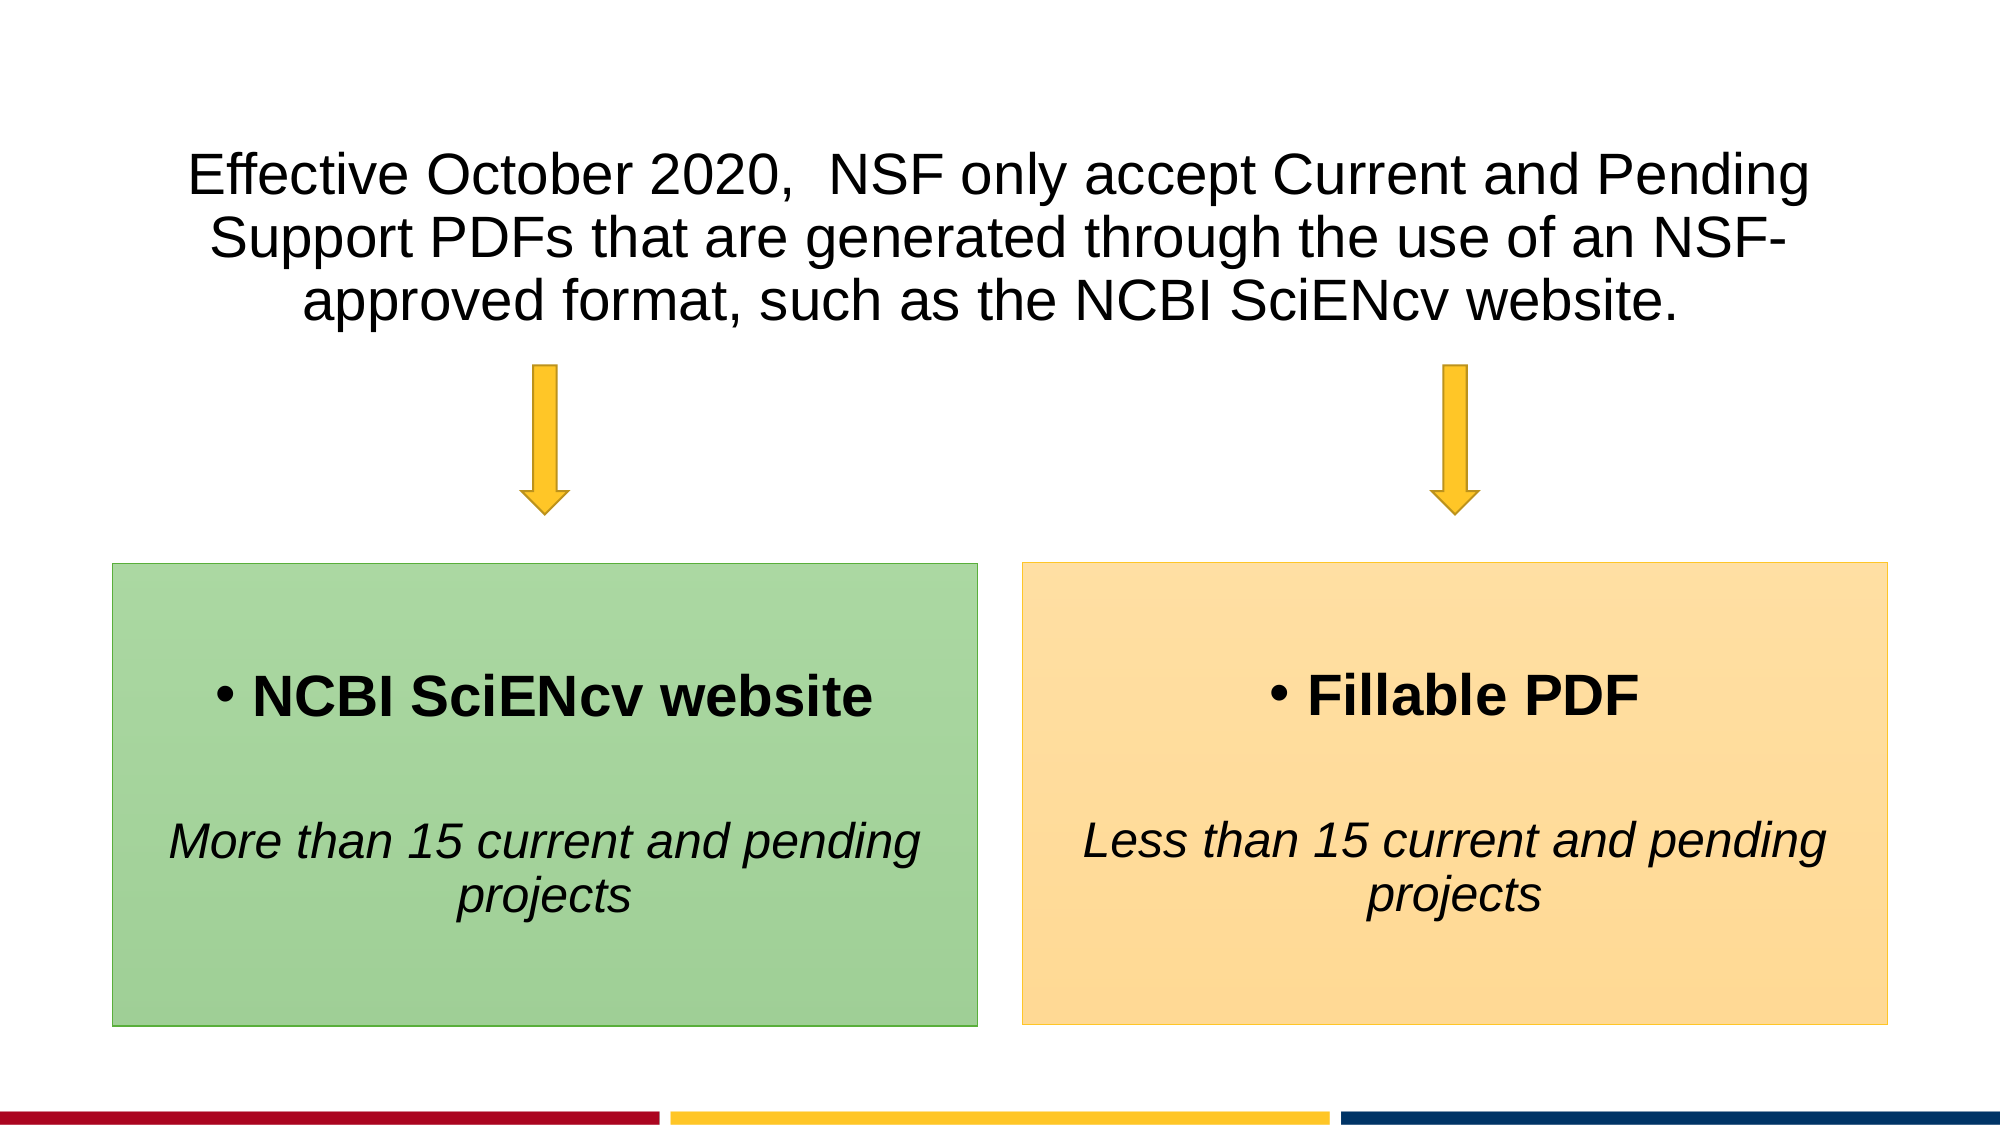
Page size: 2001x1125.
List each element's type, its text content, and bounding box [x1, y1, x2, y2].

text_box [1429, 364, 1481, 516]
picture [0, 1111, 2000, 1125]
title Effective October 2020, NSF only accept Current and Pending Support PDFs that are generated through the use of an NSF-approved format, such as the NCBI SciENcv website. [112, 74, 1888, 366]
list Fillable PDF Less than 15 current and pending projects [1022, 562, 1888, 1025]
list NCBI SciENcv website More than 15 current and pending projects [112, 563, 978, 1027]
text_box [518, 364, 571, 516]
